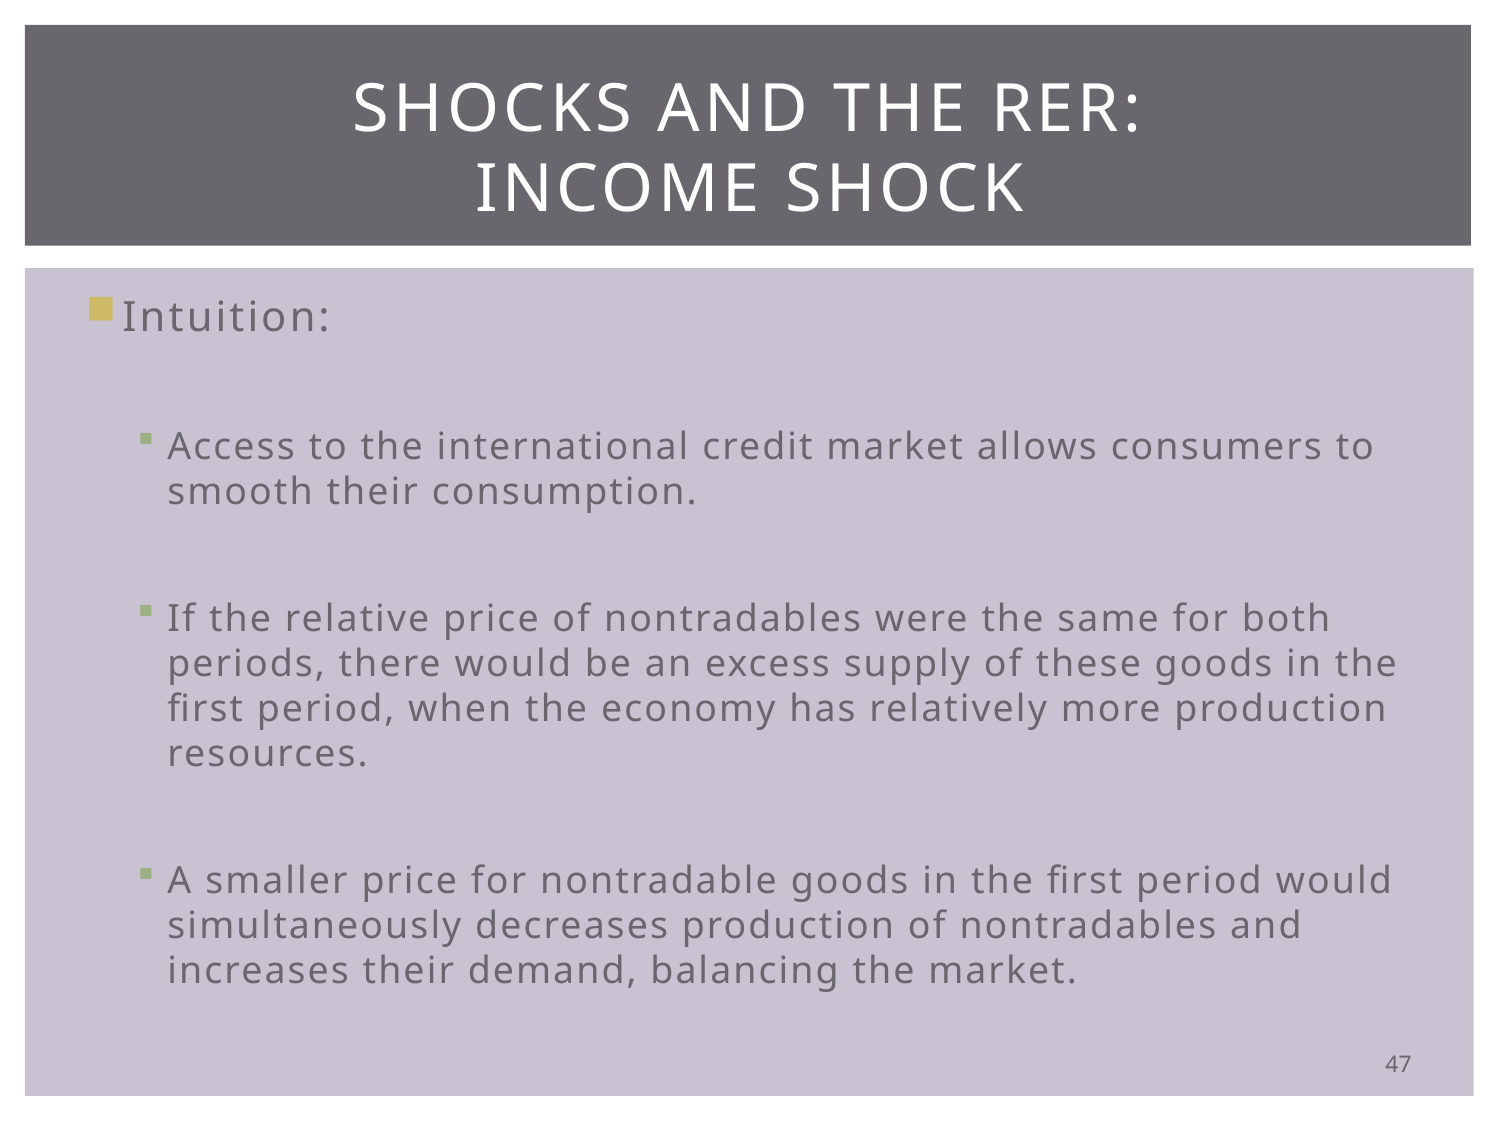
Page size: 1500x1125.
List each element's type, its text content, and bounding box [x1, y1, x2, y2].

list Intuition: Access to the international credit market allows consumers to smooth their consumption. If the relative price of nontradables were the same for both periods, there would be an excess supply of these goods in the first period, when the economy has relatively more production resources. A smaller price for nontradable goods in the first period would simultaneously decreases production of nontradables and increases their demand, balancing the market. [62, 281, 1442, 1005]
title Shocks and the RER: Income shock [62, 58, 1438, 232]
slide_number 47 [1349, 1041, 1448, 1089]
